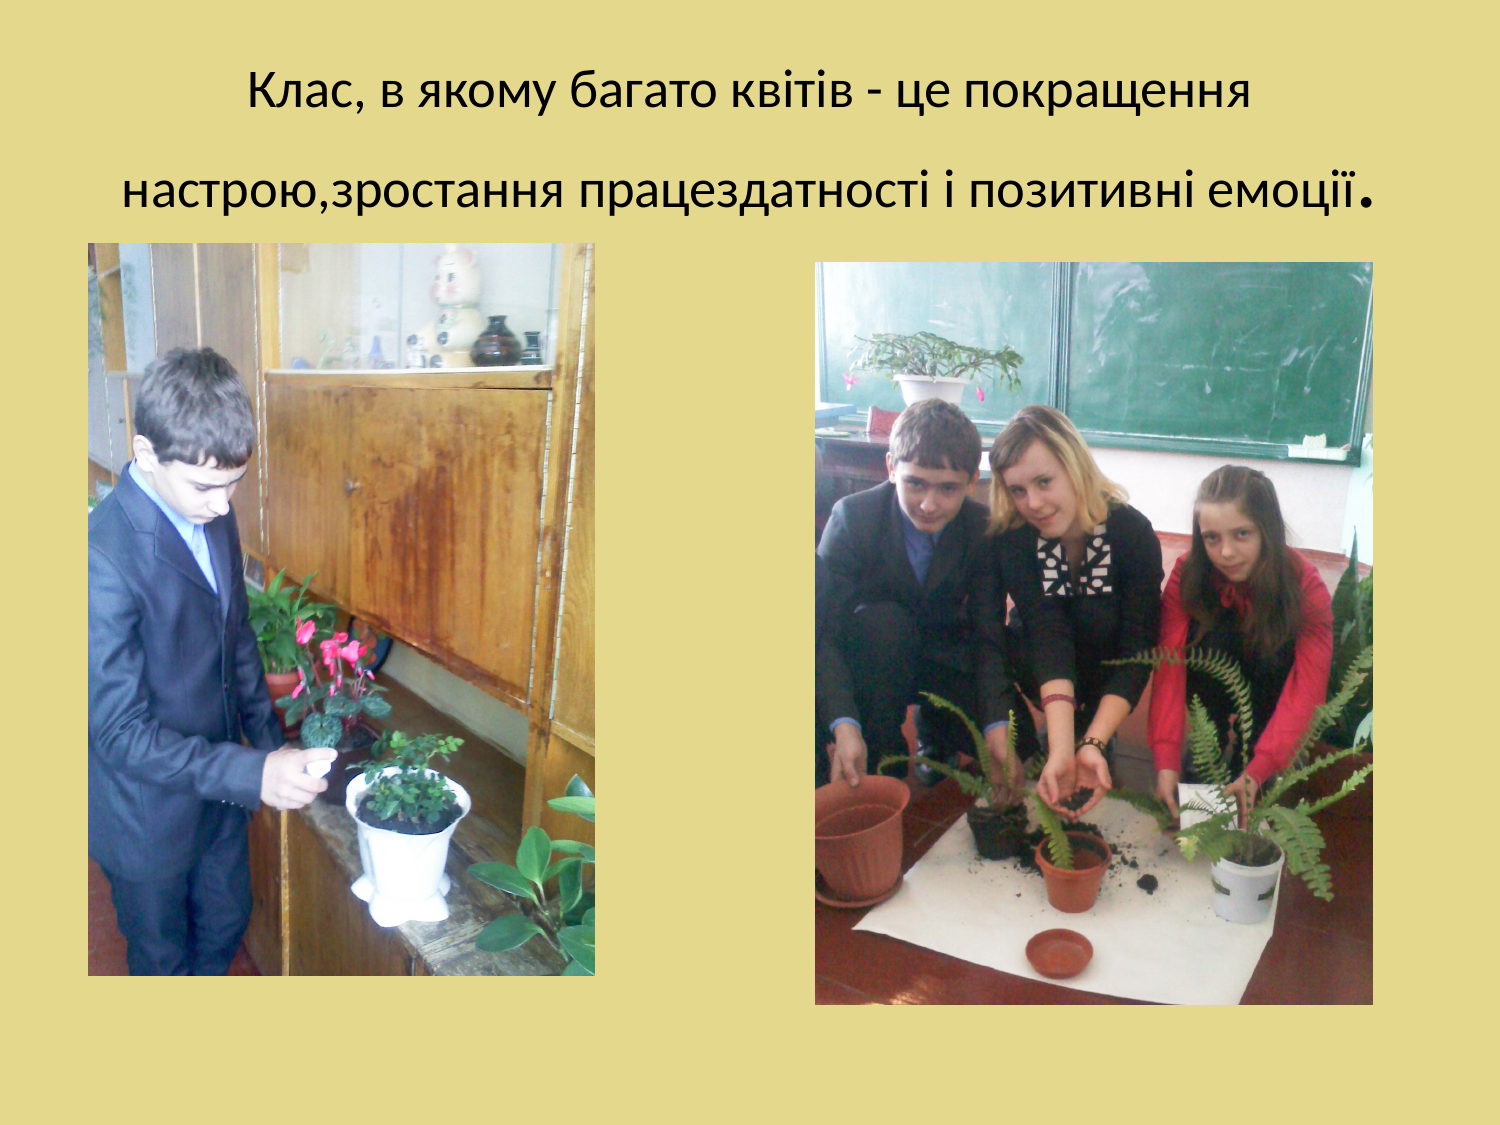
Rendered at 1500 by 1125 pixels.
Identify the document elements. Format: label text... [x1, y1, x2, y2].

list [815, 262, 1373, 1006]
picture [88, 243, 596, 976]
title Клас, в якому багато квітів - це покращення настрою,зростання працездатності і позитивні емоції. [75, 45, 1425, 233]
